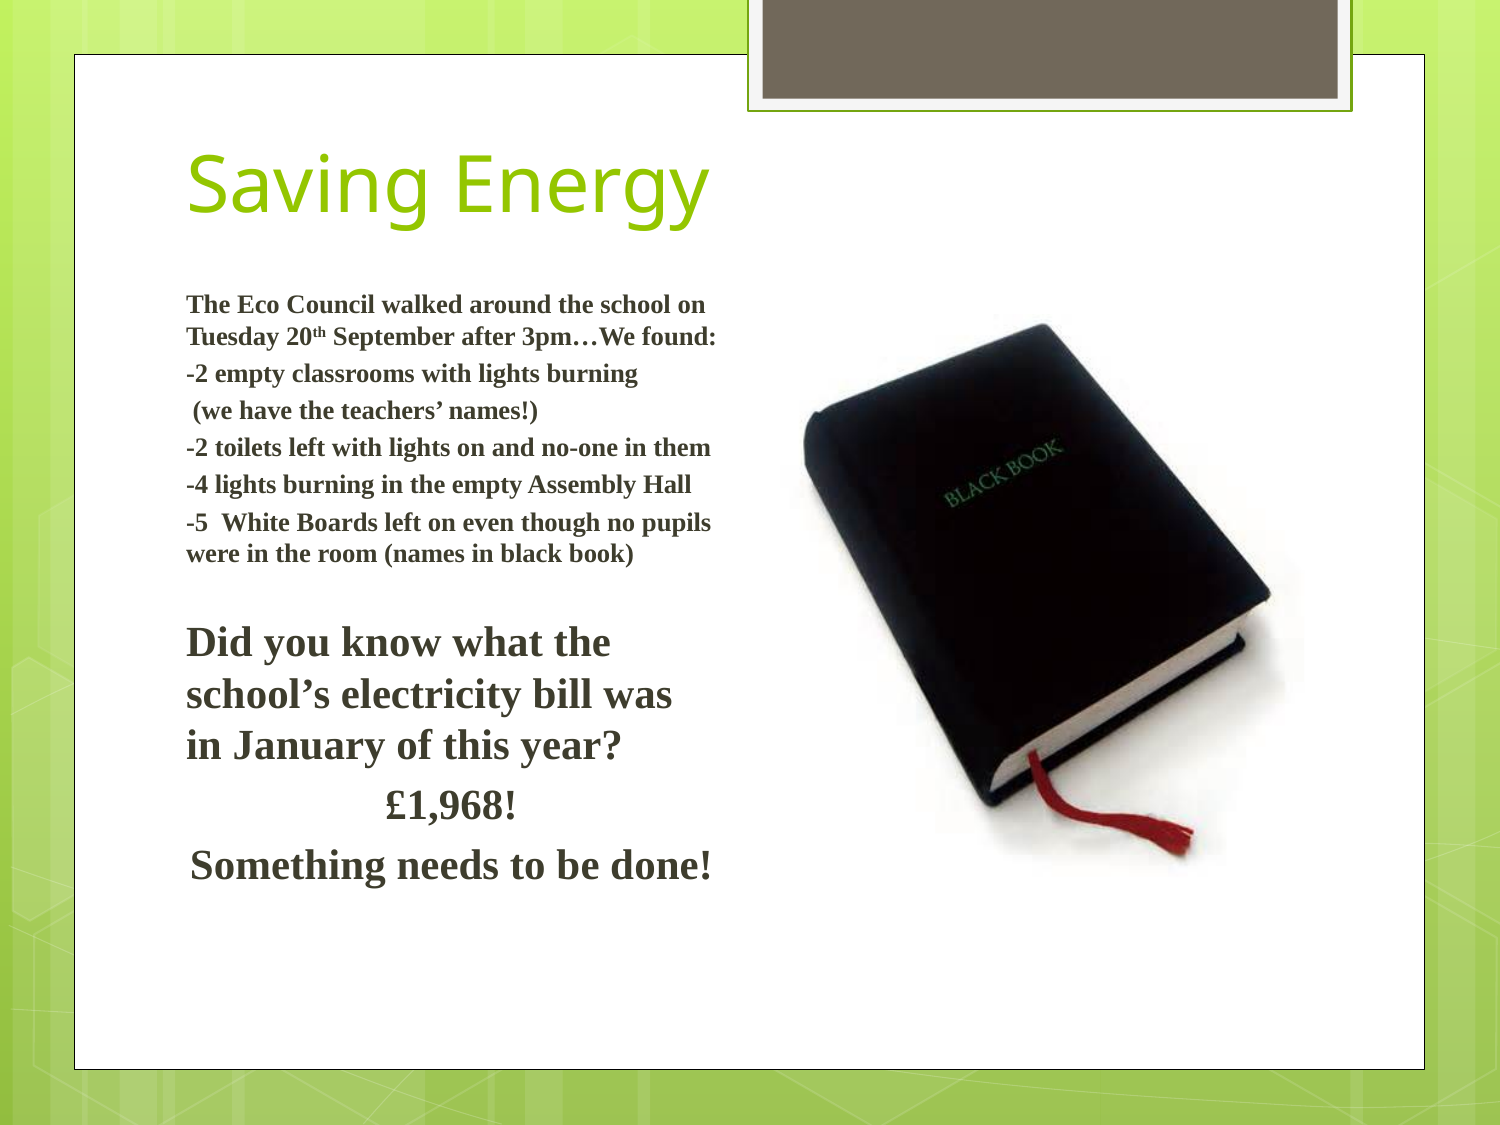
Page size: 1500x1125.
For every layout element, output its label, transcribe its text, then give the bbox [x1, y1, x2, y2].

title Saving Energy [171, 125, 1324, 236]
list The Eco Council walked around the school on Tuesday 20th September after 3pm…We found: -2 empty classrooms with lights burning (we have the teachers’ names!) -2 toilets left with lights on and no-one in them -4 lights burning in the empty Assembly Hall -5 White Boards left on even though no pupils were in the room (names in black book) Did you know what the school’s electricity bill was in January of this year? £1,968! Something needs to be done! [171, 278, 732, 1000]
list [761, 314, 1343, 882]
